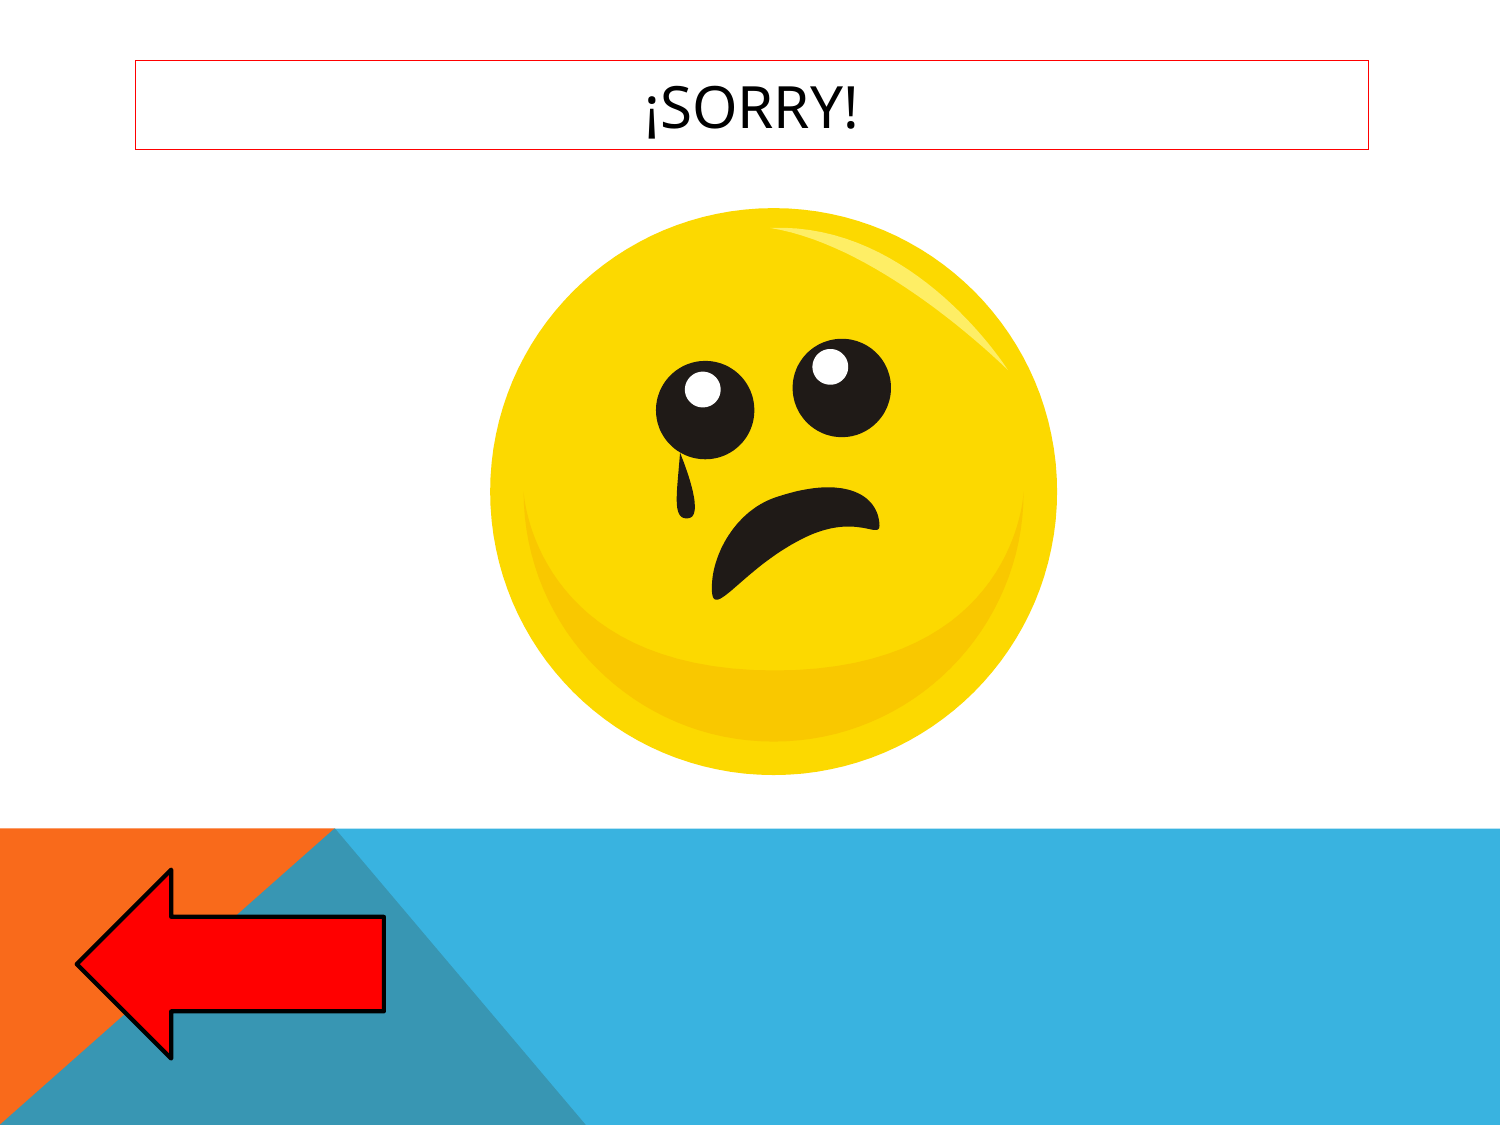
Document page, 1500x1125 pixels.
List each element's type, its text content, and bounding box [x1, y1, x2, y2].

picture [489, 207, 1058, 776]
title ¡SORRY! [135, 60, 1369, 150]
text_box [74, 867, 386, 1061]
